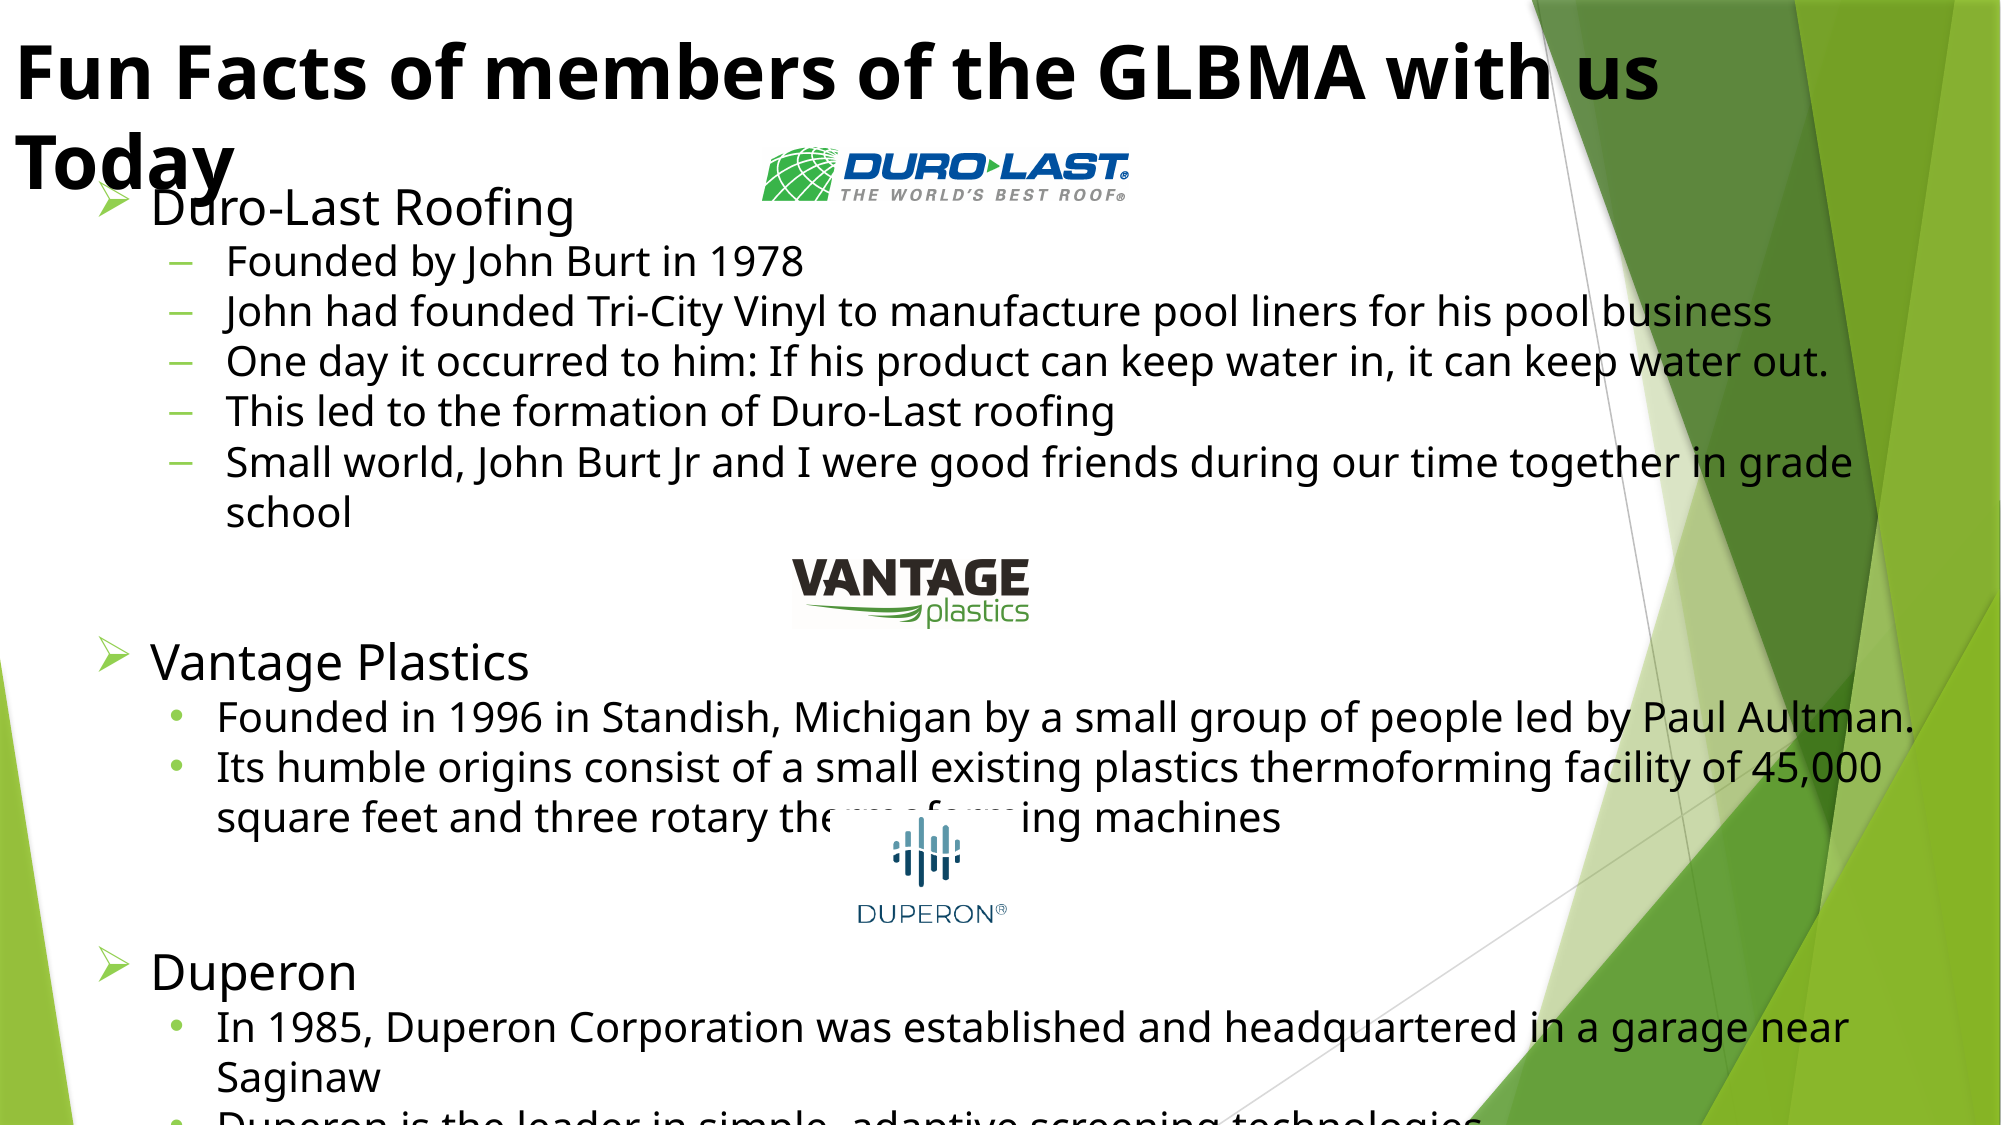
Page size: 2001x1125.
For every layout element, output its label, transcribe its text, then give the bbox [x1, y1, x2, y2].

picture [791, 558, 1030, 630]
picture [761, 147, 1130, 201]
text_box Fun Facts of members of the GLBMA with us Today [0, 17, 1853, 212]
picture [830, 809, 1023, 937]
text_box Duro-Last Roofing Founded by John Burt in 1978 John had founded Tri-City Vinyl to manufacture pool liners for his pool business One day it occurred to him: If his product can keep water in, it can keep water out. This led to the formation of Duro-Last roofing Small world, John Burt Jr and I were good friends during our time together in grade school Vantage Plastics Founded in 1996 in Standish, Michigan by a small group of people led by Paul Aultman. Its humble origins consist of a small existing plastics thermoforming facility of 45,000 square feet and three rotary thermoforming machines Duperon In 1985, Duperon Corporation was established and headquartered in a garage near Saginaw Duperon is the leader in simple, adaptive screening technologies [79, 167, 1955, 1125]
